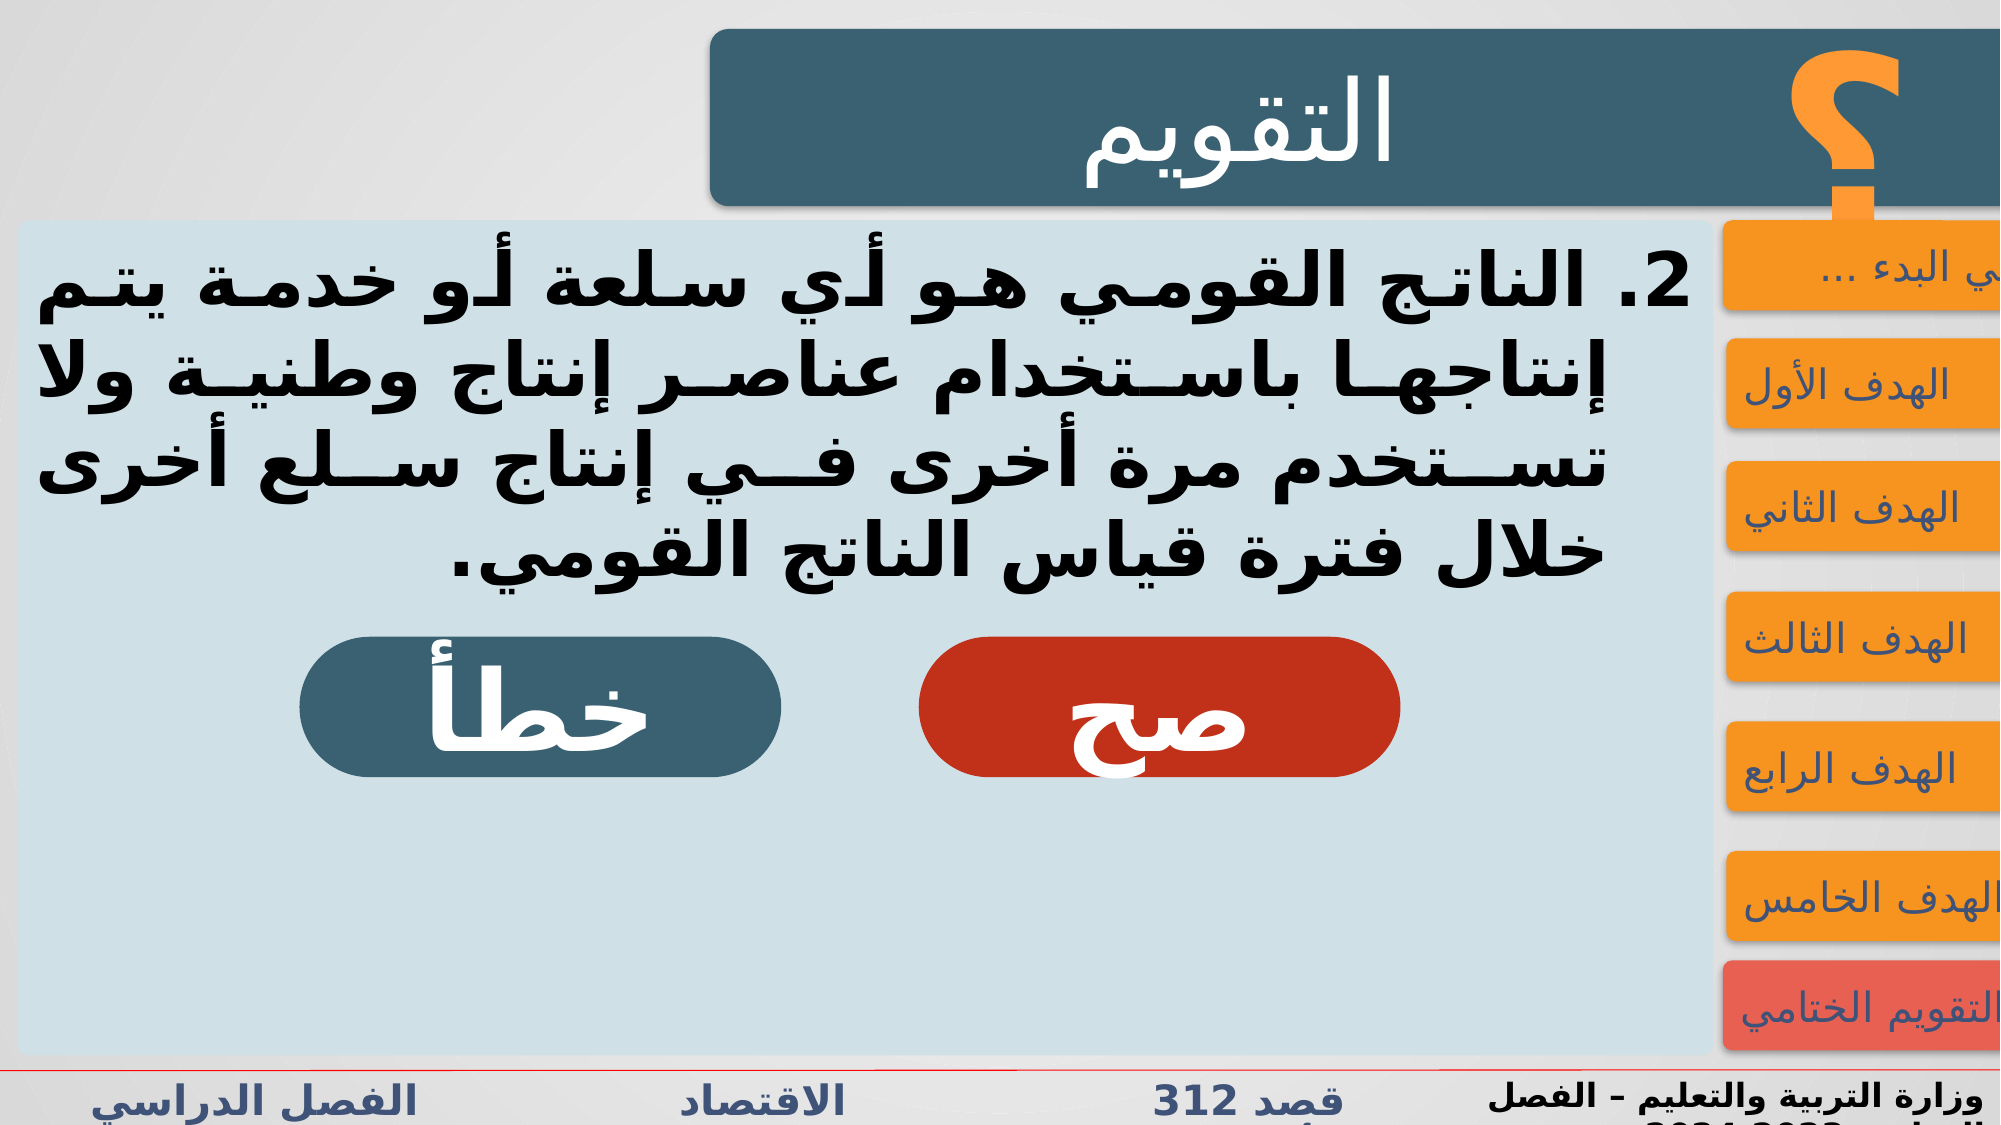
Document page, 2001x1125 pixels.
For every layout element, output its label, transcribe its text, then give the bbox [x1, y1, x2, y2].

text_box صح [917, 635, 1402, 779]
text_box التقويم [1064, 41, 1415, 192]
text_box الهدف الرابع [1725, 720, 2000, 813]
text_box [708, 27, 1813, 208]
text_box 2. الناتج القومي هو أي سلعة أو خدمة يتم إنتاجها باستخدام عناصر إنتاج وطنية ولا تستخدم مرة أخرى في إنتاج سلع أخرى خلال فترة قياس الناتج القومي. [16, 219, 1715, 1057]
text_box وزارة التربية والتعليم – الفصل الدراسي2023-2024 [1401, 1071, 2000, 1125]
text_box الهدف الثاني [1725, 460, 2000, 553]
text_box قصد 312 الاقتصاد الفصل الدراسي الأول الدرس 3-1: الحسابات القومية [0, 1065, 1361, 1069]
text_box الهدف الأول [1725, 337, 2000, 430]
text_box ؟ [1813, 0, 1930, 219]
text_box التقويم الختامي [1721, 959, 2000, 1052]
text_box خطأ [298, 635, 783, 779]
text_box فــــي البدء ... [1721, 219, 2000, 312]
text_box الهدف الخامس [1725, 849, 2000, 943]
text_box قصد 312 الاقتصاد الفصل الدراسي الأول الدرس 3-1: الحسابات القومية [0, 1071, 1361, 1125]
text_box الهدف الثالث [1725, 590, 2000, 683]
text_box [1930, 27, 2000, 208]
